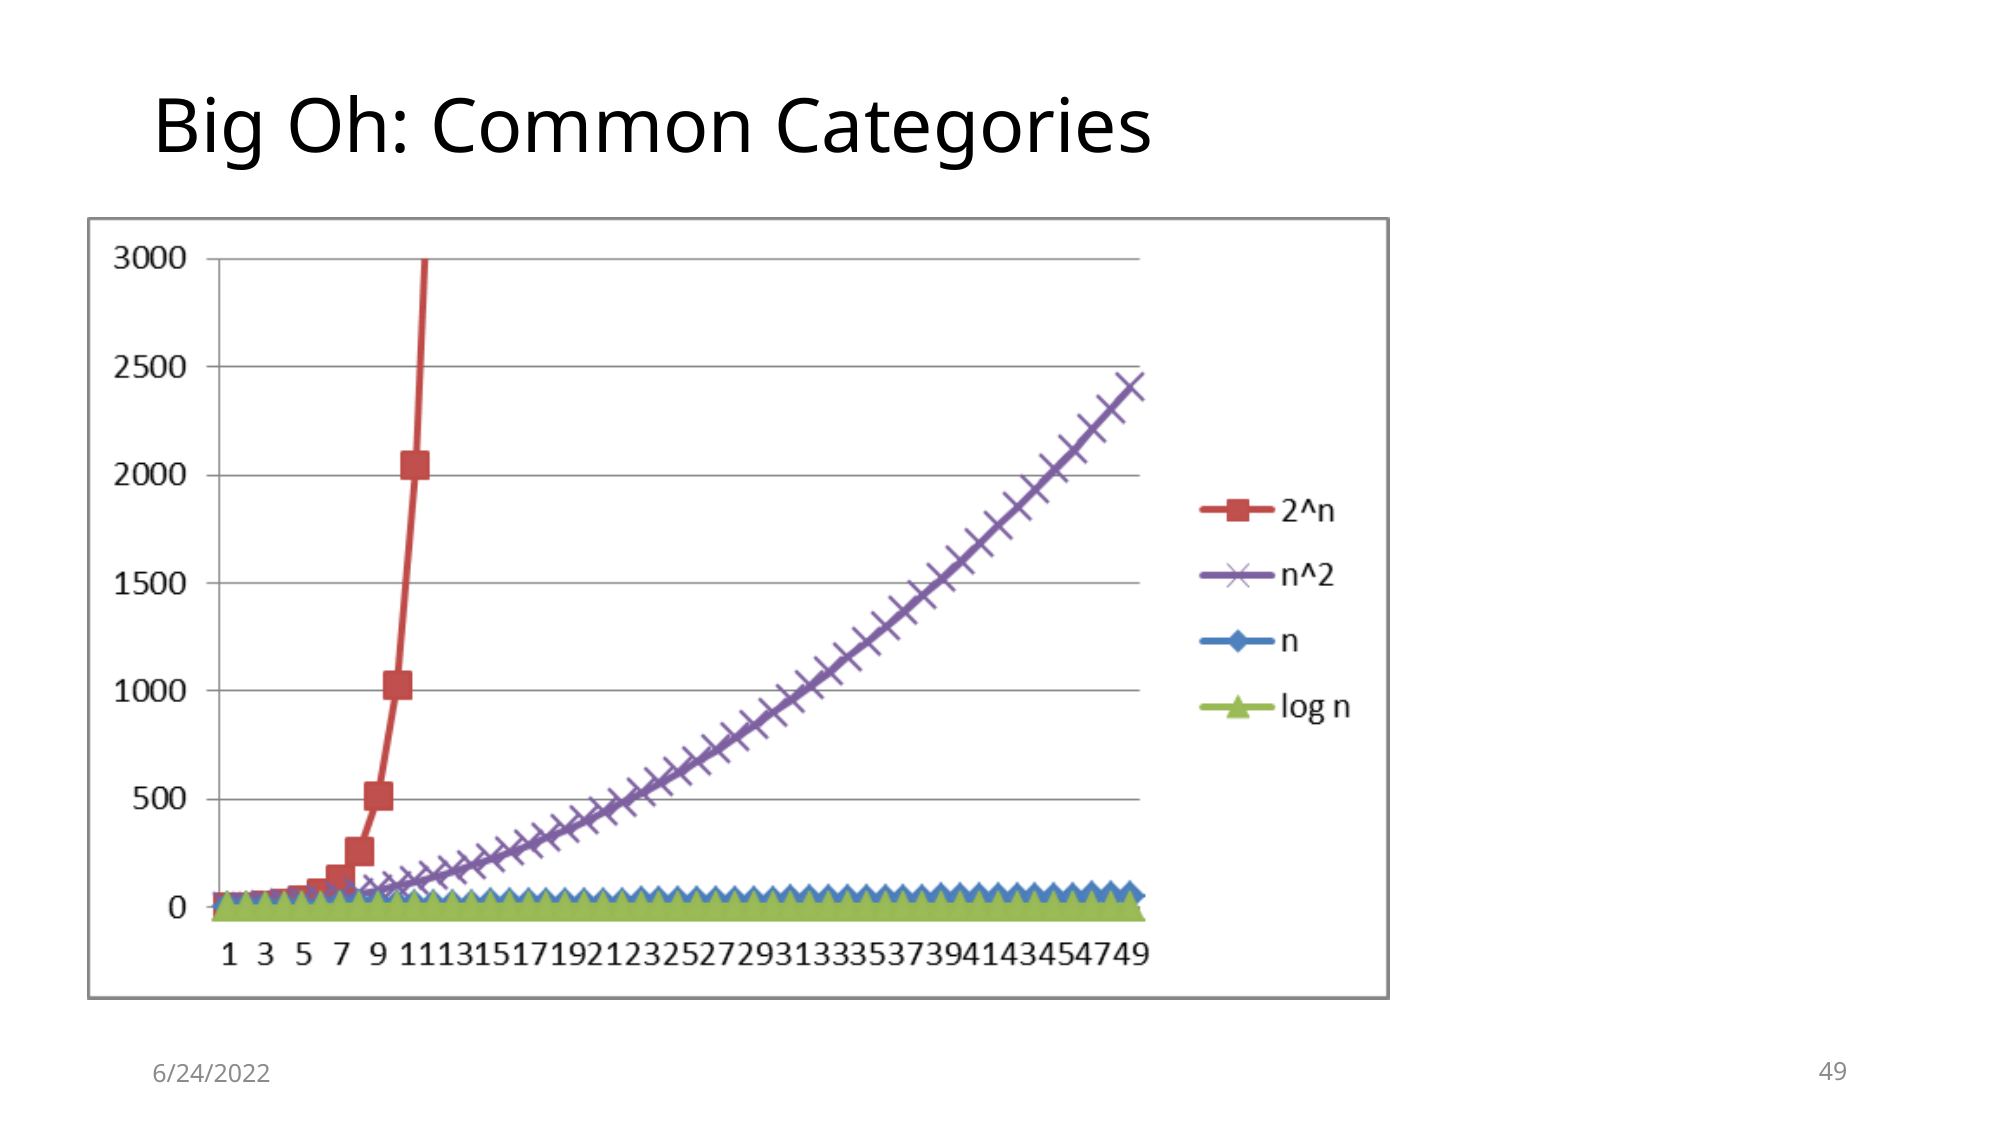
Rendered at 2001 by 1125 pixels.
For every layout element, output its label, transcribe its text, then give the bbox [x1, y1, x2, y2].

picture [87, 217, 1390, 1001]
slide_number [137, 1042, 588, 1103]
slide_number 49 [1412, 1042, 1863, 1103]
title Big Oh: Common Categories [137, 59, 1863, 198]
